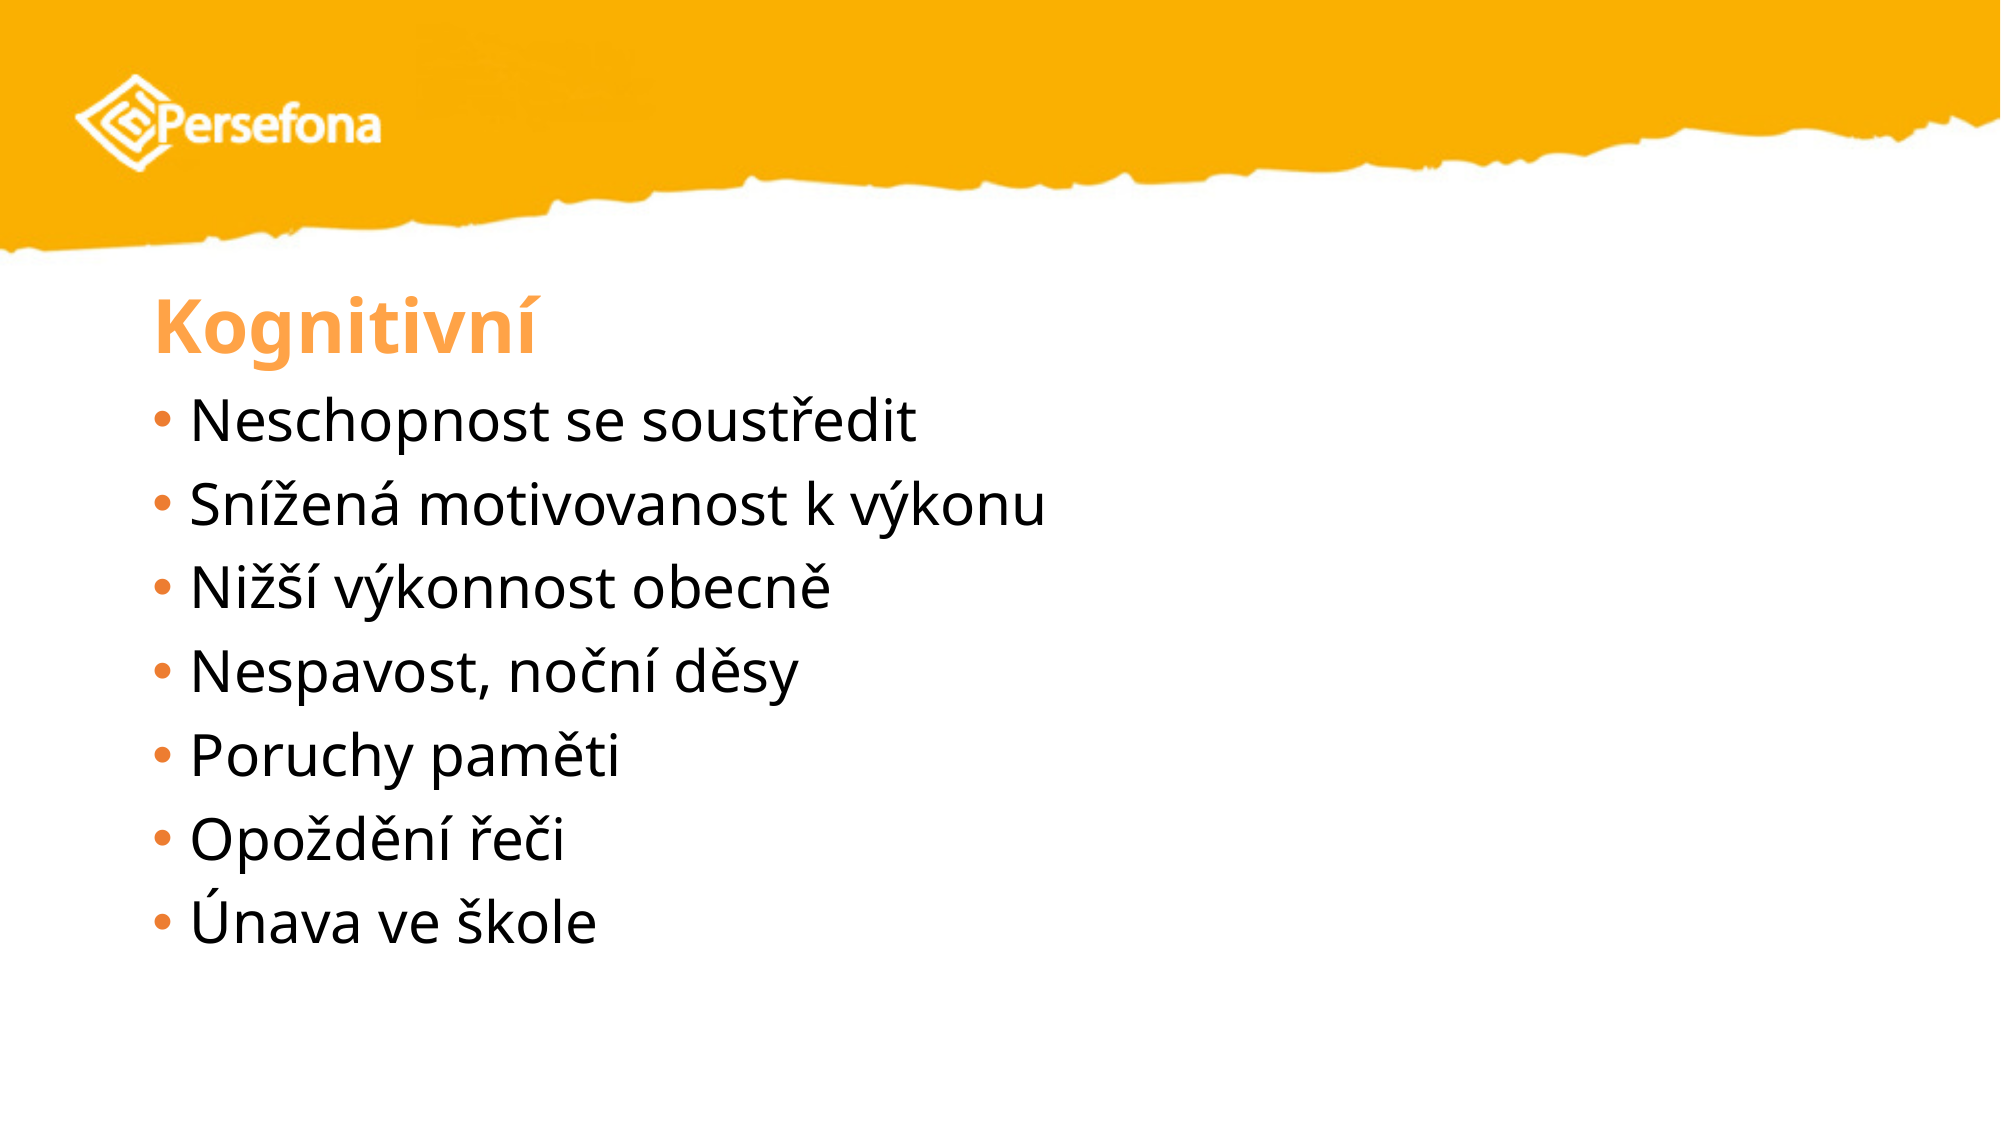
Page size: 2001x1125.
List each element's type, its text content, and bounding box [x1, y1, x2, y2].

list Kognitivní Neschopnost se soustředit Snížená motivovanost k výkonu Nižší výkonnost obecně Nespavost, noční děsy Poruchy paměti Opoždění řeči Únava ve škole [137, 281, 1863, 1014]
picture [0, 0, 2001, 1125]
